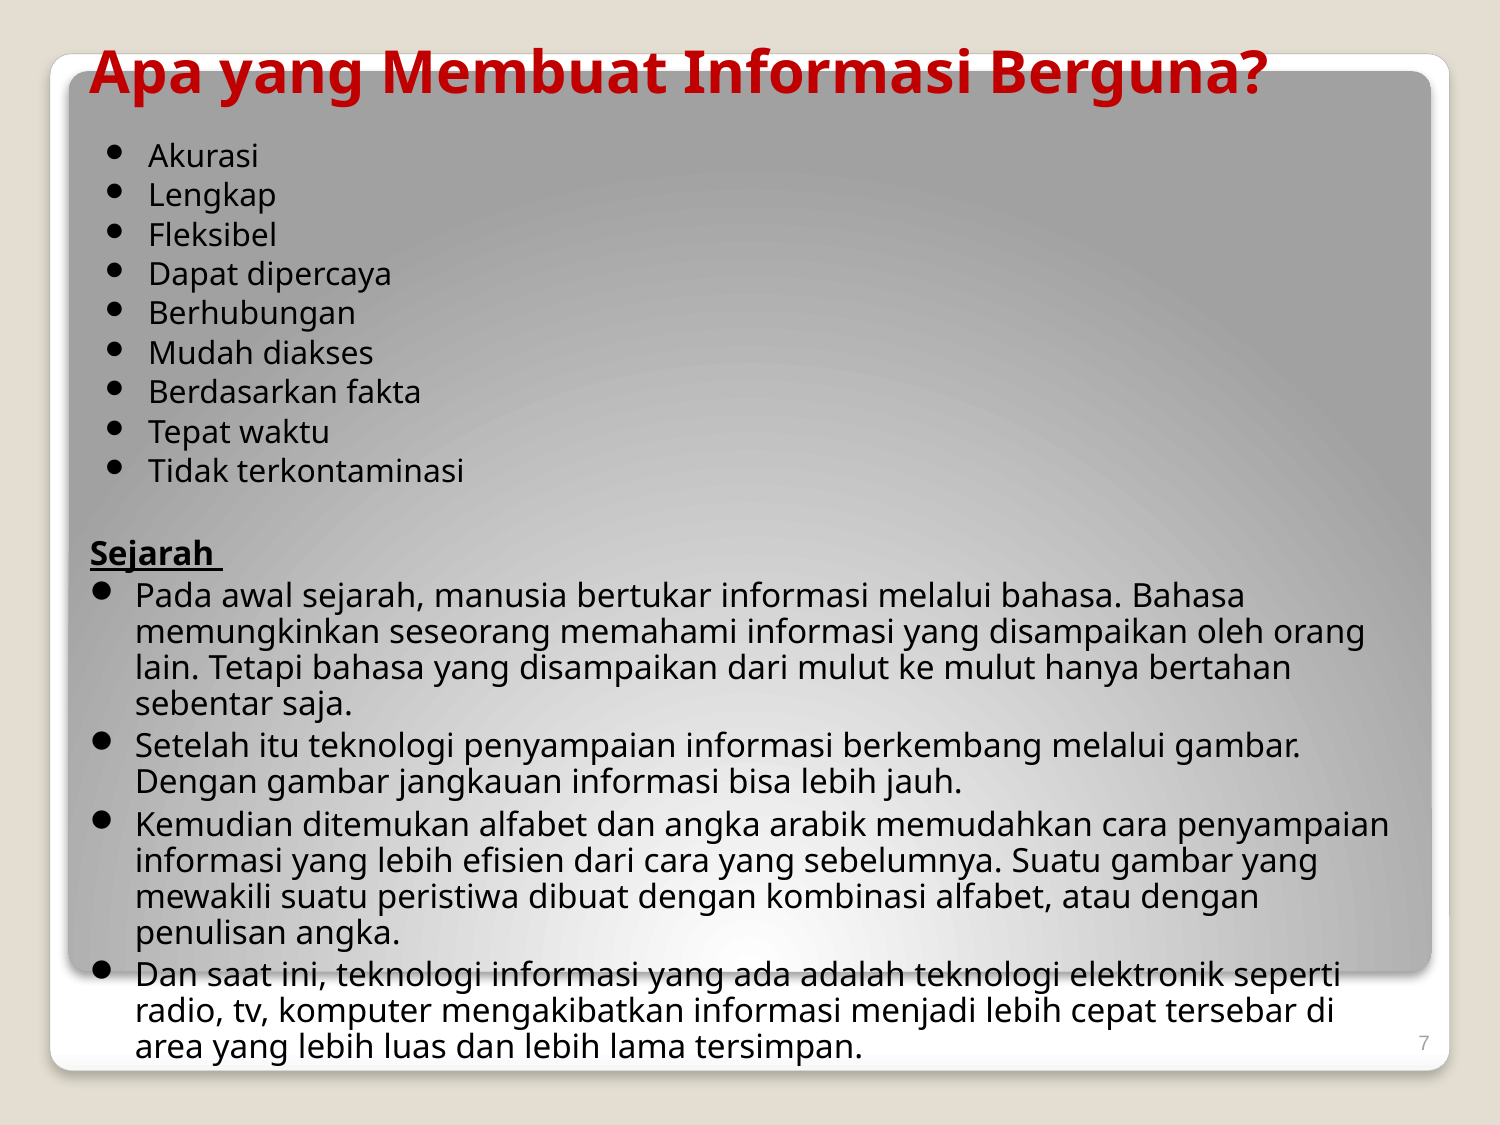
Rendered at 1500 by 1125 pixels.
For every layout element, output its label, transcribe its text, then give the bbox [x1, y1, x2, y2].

slide_number 7 [1369, 1002, 1445, 1063]
title Apa yang Membuat Informasi Berguna? [75, 24, 1425, 113]
text_box Sejarah Pada awal sejarah, manusia bertukar informasi melalui bahasa. Bahasa memungkinkan seseorang memahami informasi yang disampaikan oleh orang lain. Tetapi bahasa yang disampaikan dari mulut ke mulut hanya bertahan sebentar saja. Setelah itu teknologi penyampaian informasi berkembang melalui gambar. Dengan gambar jangkauan informasi bisa lebih jauh. Kemudian ditemukan alfabet dan angka arabik memudahkan cara penyampaian informasi yang lebih efisien dari cara yang sebelumnya. Suatu gambar yang mewakili suatu peristiwa dibuat dengan kombinasi alfabet, atau dengan penulisan angka. Dan saat ini, teknologi informasi yang ada adalah teknologi elektronik seperti radio, tv, komputer mengakibatkan informasi menjadi lebih cepat tersebar di area yang lebih luas dan lebih lama tersimpan. [74, 525, 1425, 1025]
list Akurasi Lengkap Fleksibel Dapat dipercaya Berhubungan Mudah diakses Berdasarkan fakta Tepat waktu Tidak terkontaminasi [75, 125, 1425, 500]
